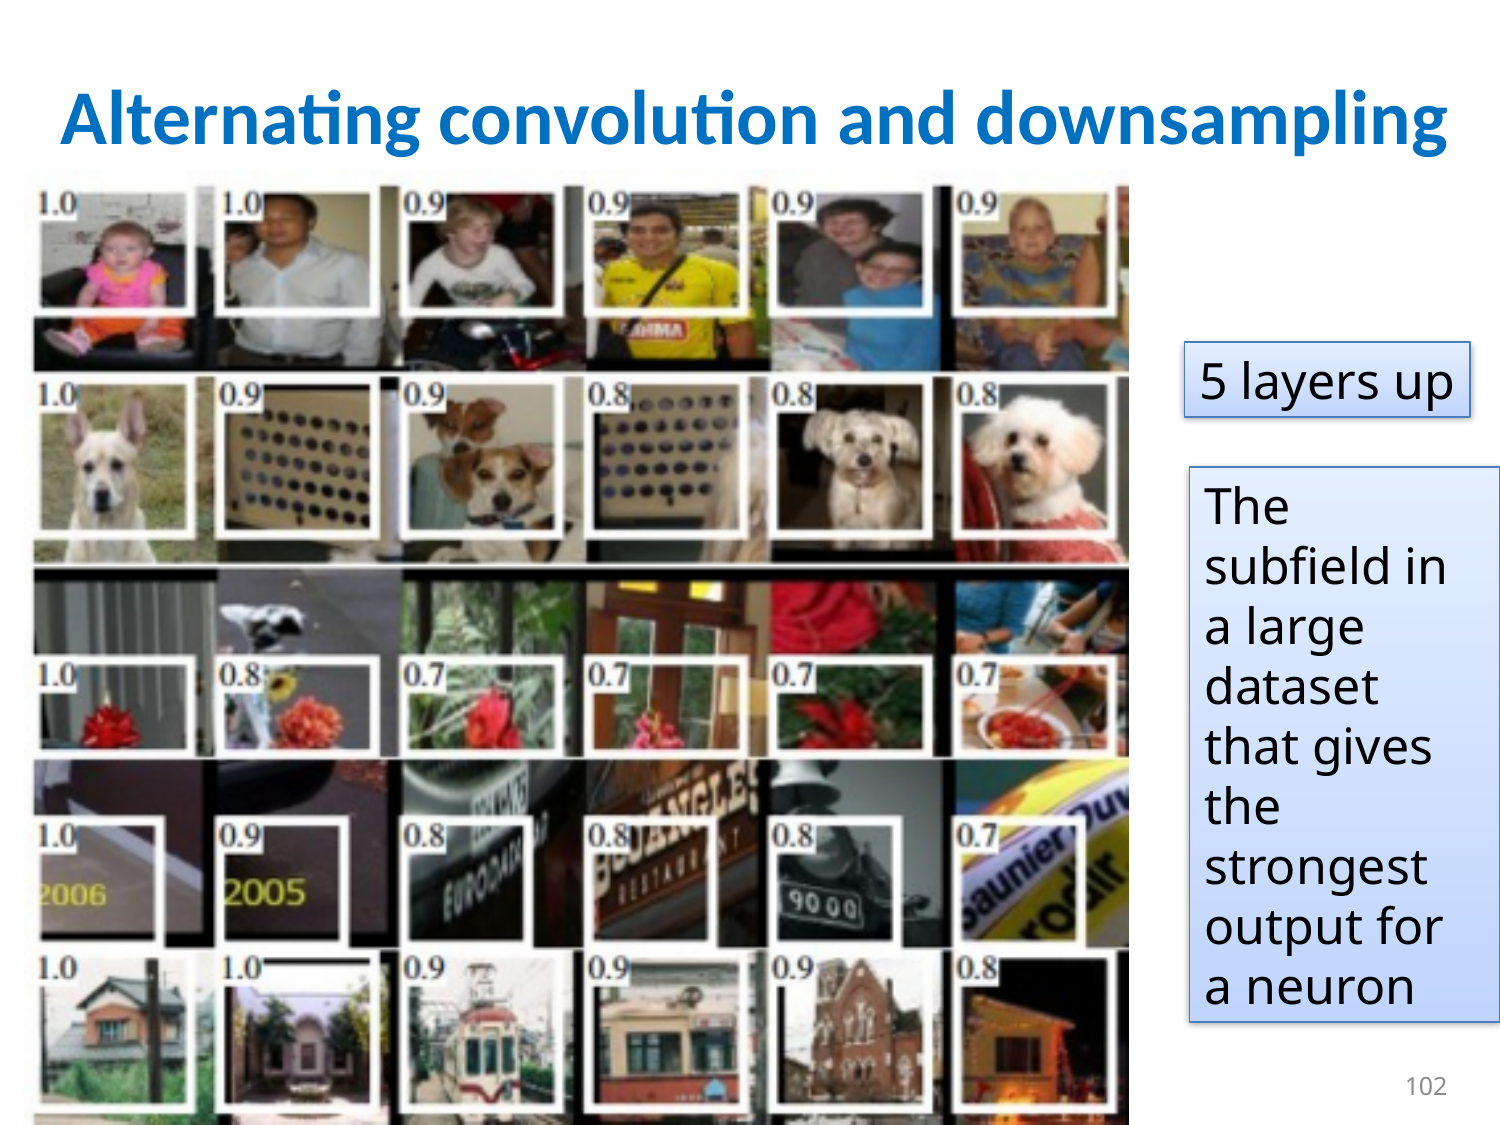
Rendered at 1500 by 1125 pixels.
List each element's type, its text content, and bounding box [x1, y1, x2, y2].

picture [18, 165, 1129, 1125]
title Alternating convolution and downsampling [45, 47, 1465, 180]
slide_number 102 [1133, 1057, 1463, 1118]
text_box The subfield in a large dataset that gives the strongest output for a neuron [1189, 466, 1500, 1023]
text_box 5 layers up [1184, 341, 1471, 418]
